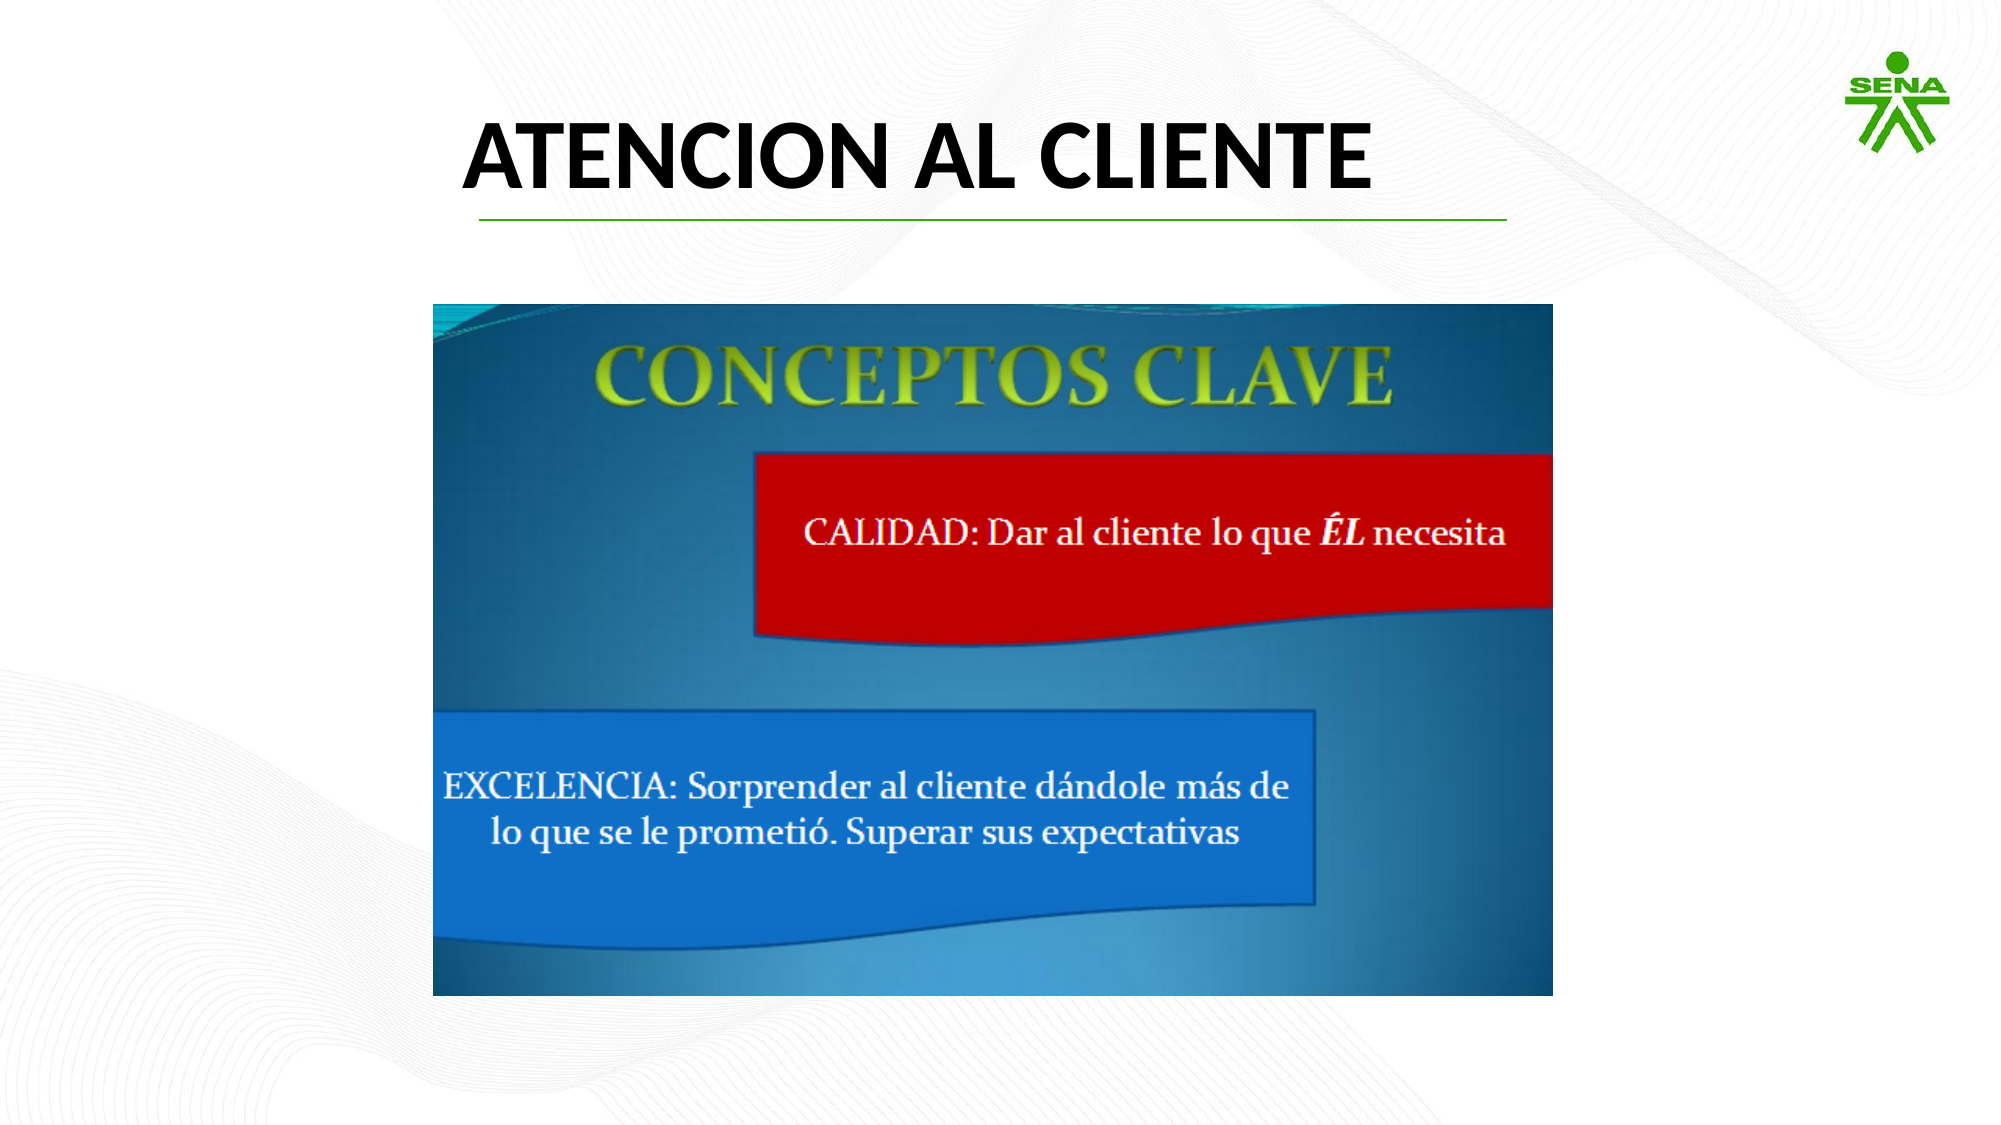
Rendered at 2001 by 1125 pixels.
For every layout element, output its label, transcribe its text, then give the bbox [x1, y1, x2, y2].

picture [0, 0, 2001, 1125]
text_box ATENCION AL CLIENTE [402, 68, 1462, 219]
